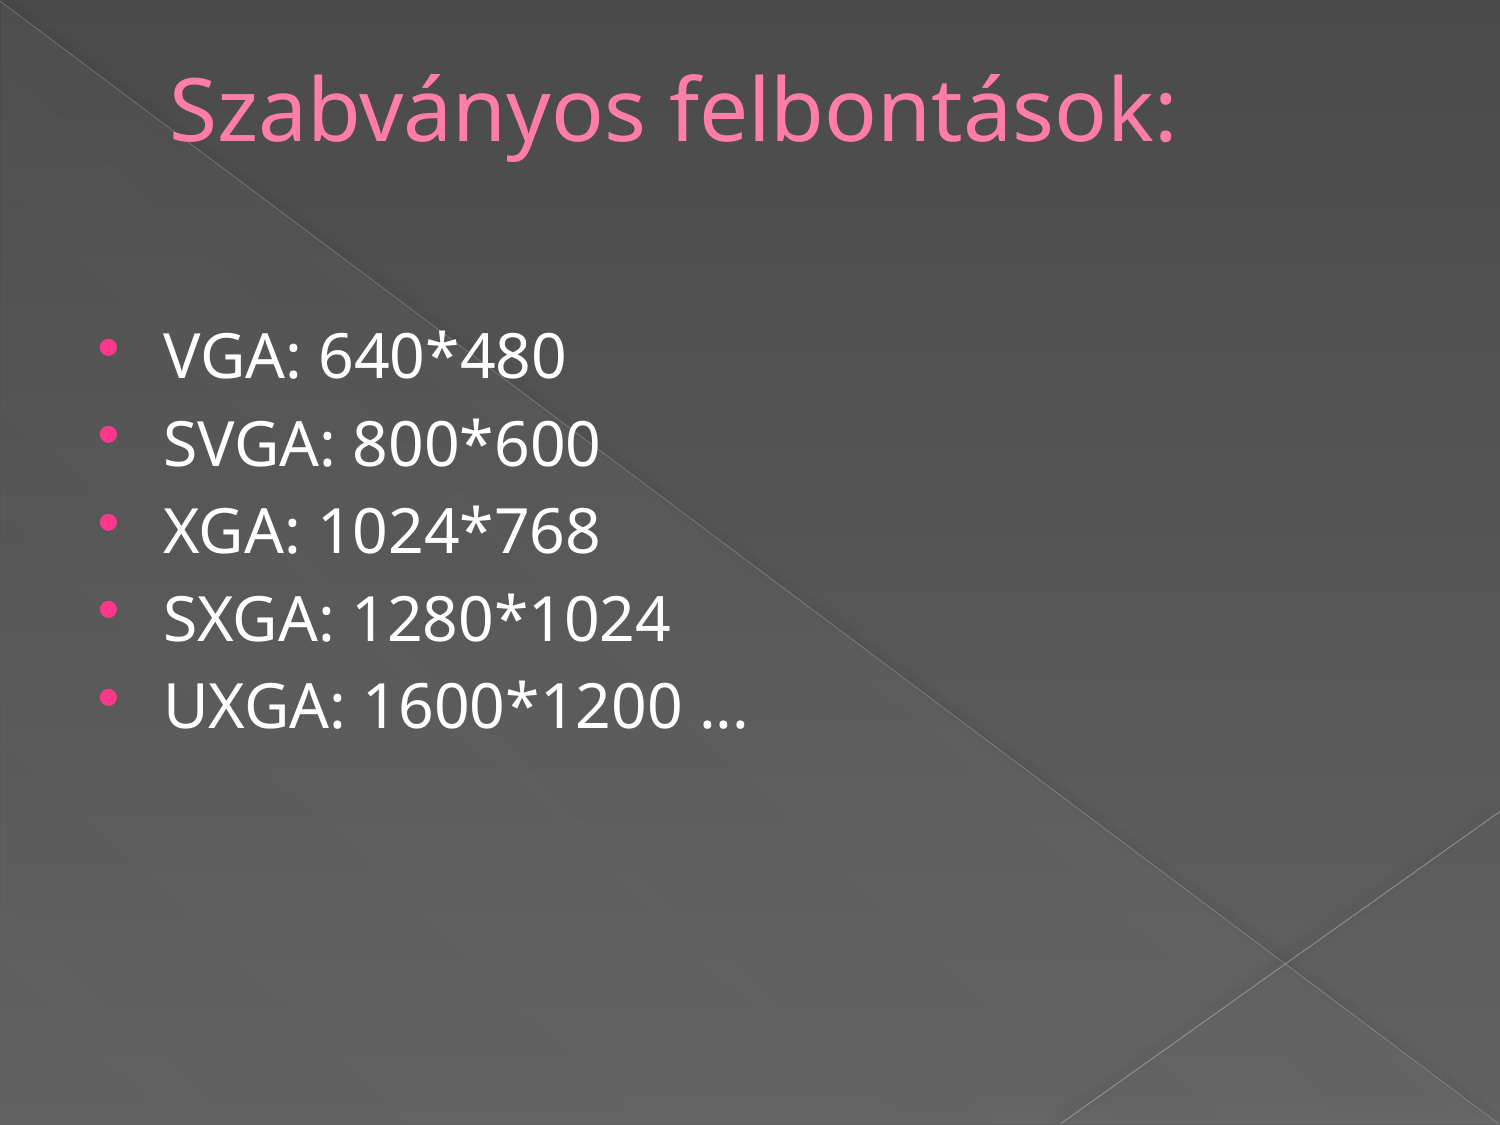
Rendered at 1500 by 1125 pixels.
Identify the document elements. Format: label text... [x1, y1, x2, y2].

list VGA: 640*480 SVGA: 800*600 XGA: 1024*768 SXGA: 1280*1024 UXGA: 1600*1200 ... [75, 308, 1425, 1059]
title Szabványos felbontások: [75, 43, 1425, 274]
